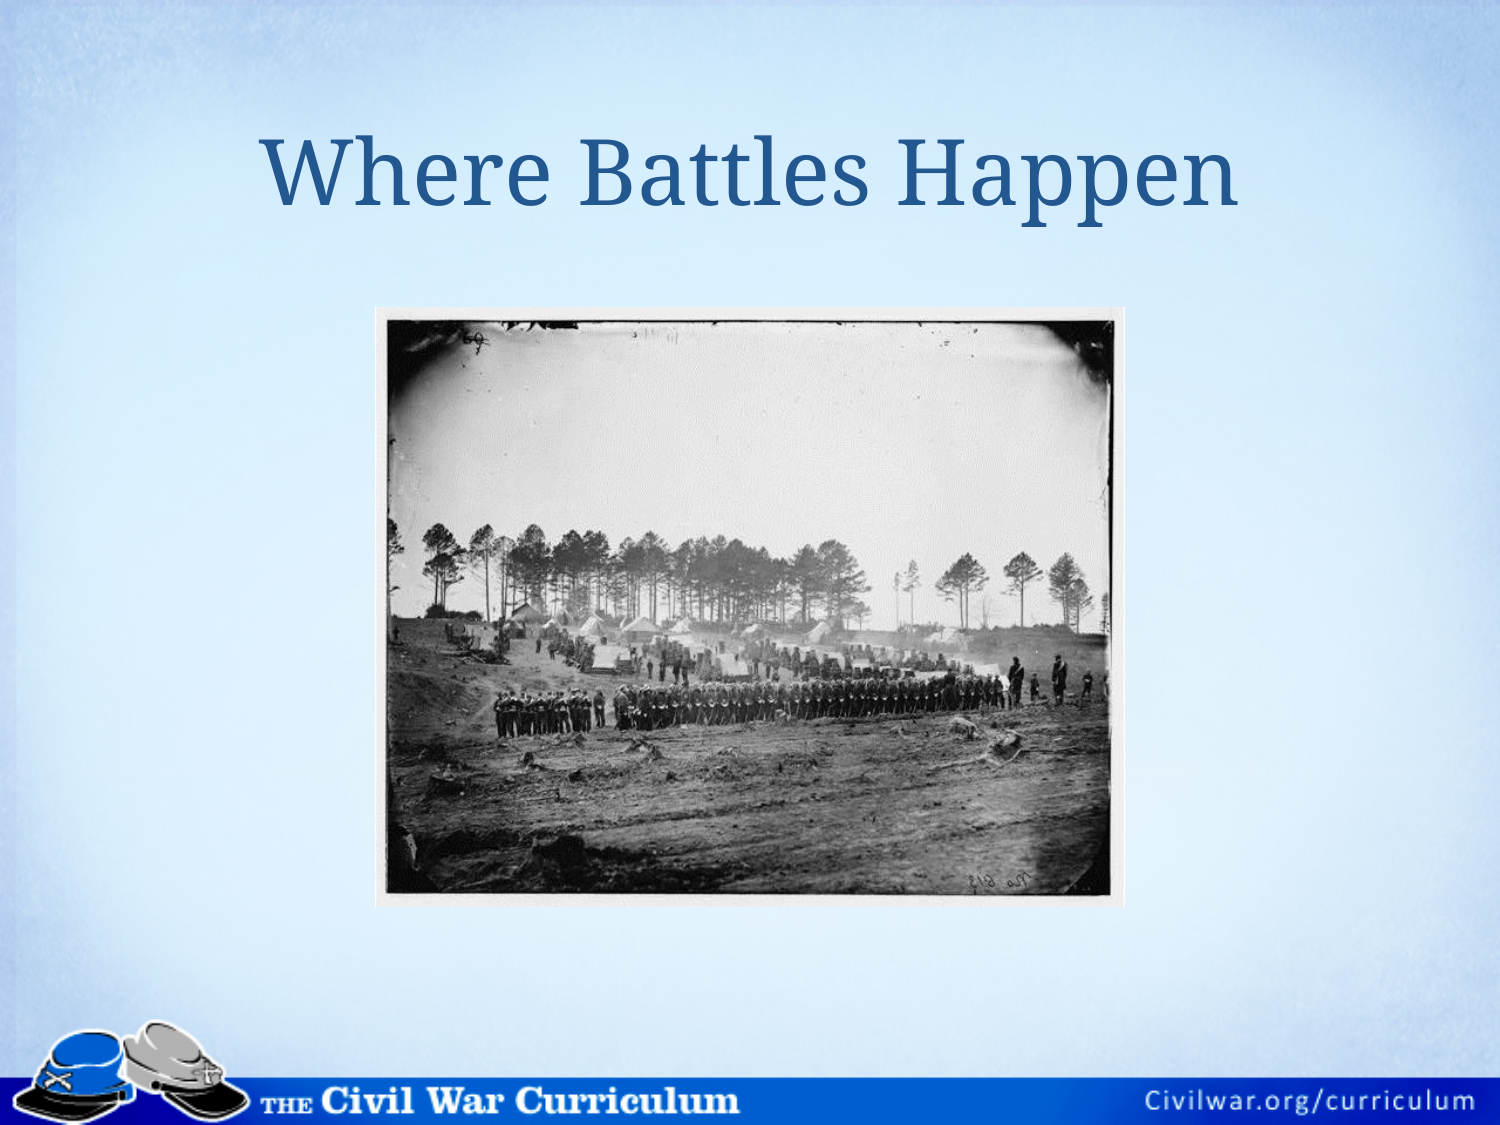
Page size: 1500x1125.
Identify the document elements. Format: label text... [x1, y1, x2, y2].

title Where Battles Happen [75, 105, 1425, 233]
picture [0, 0, 1500, 1125]
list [374, 307, 1126, 907]
